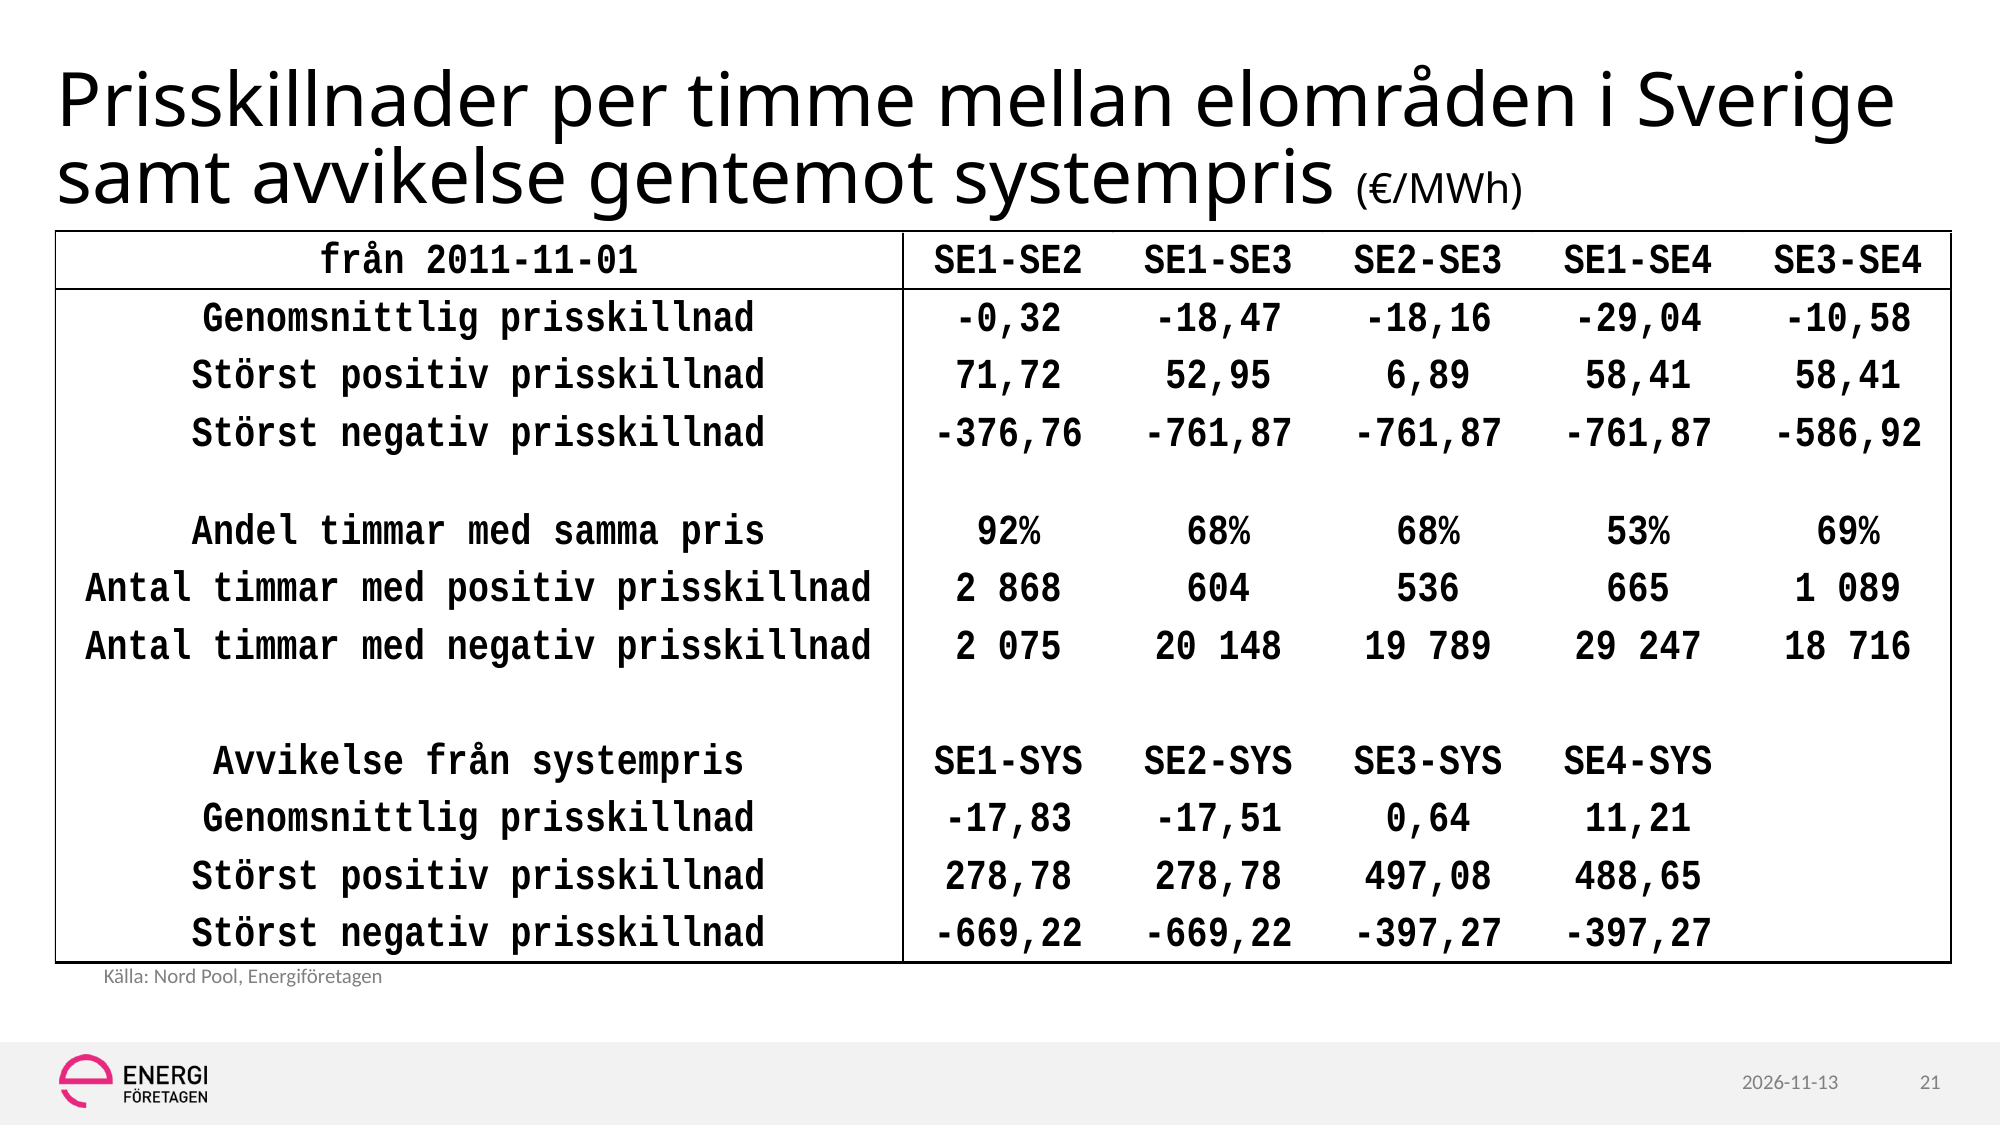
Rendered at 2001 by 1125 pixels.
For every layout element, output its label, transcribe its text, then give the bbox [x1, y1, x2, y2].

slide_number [1742, 1068, 1854, 1099]
picture [59, 1054, 207, 1108]
text_box Källa: Nord Pool, Energiföretagen [103, 977, 1229, 993]
title Prisskillnader per timme mellan elområden i Sverige samt avvikelse gentemot systempris (€/MWh) [56, 30, 1950, 219]
picture [54, 230, 1954, 966]
slide_number 21 [1882, 1068, 1941, 1099]
